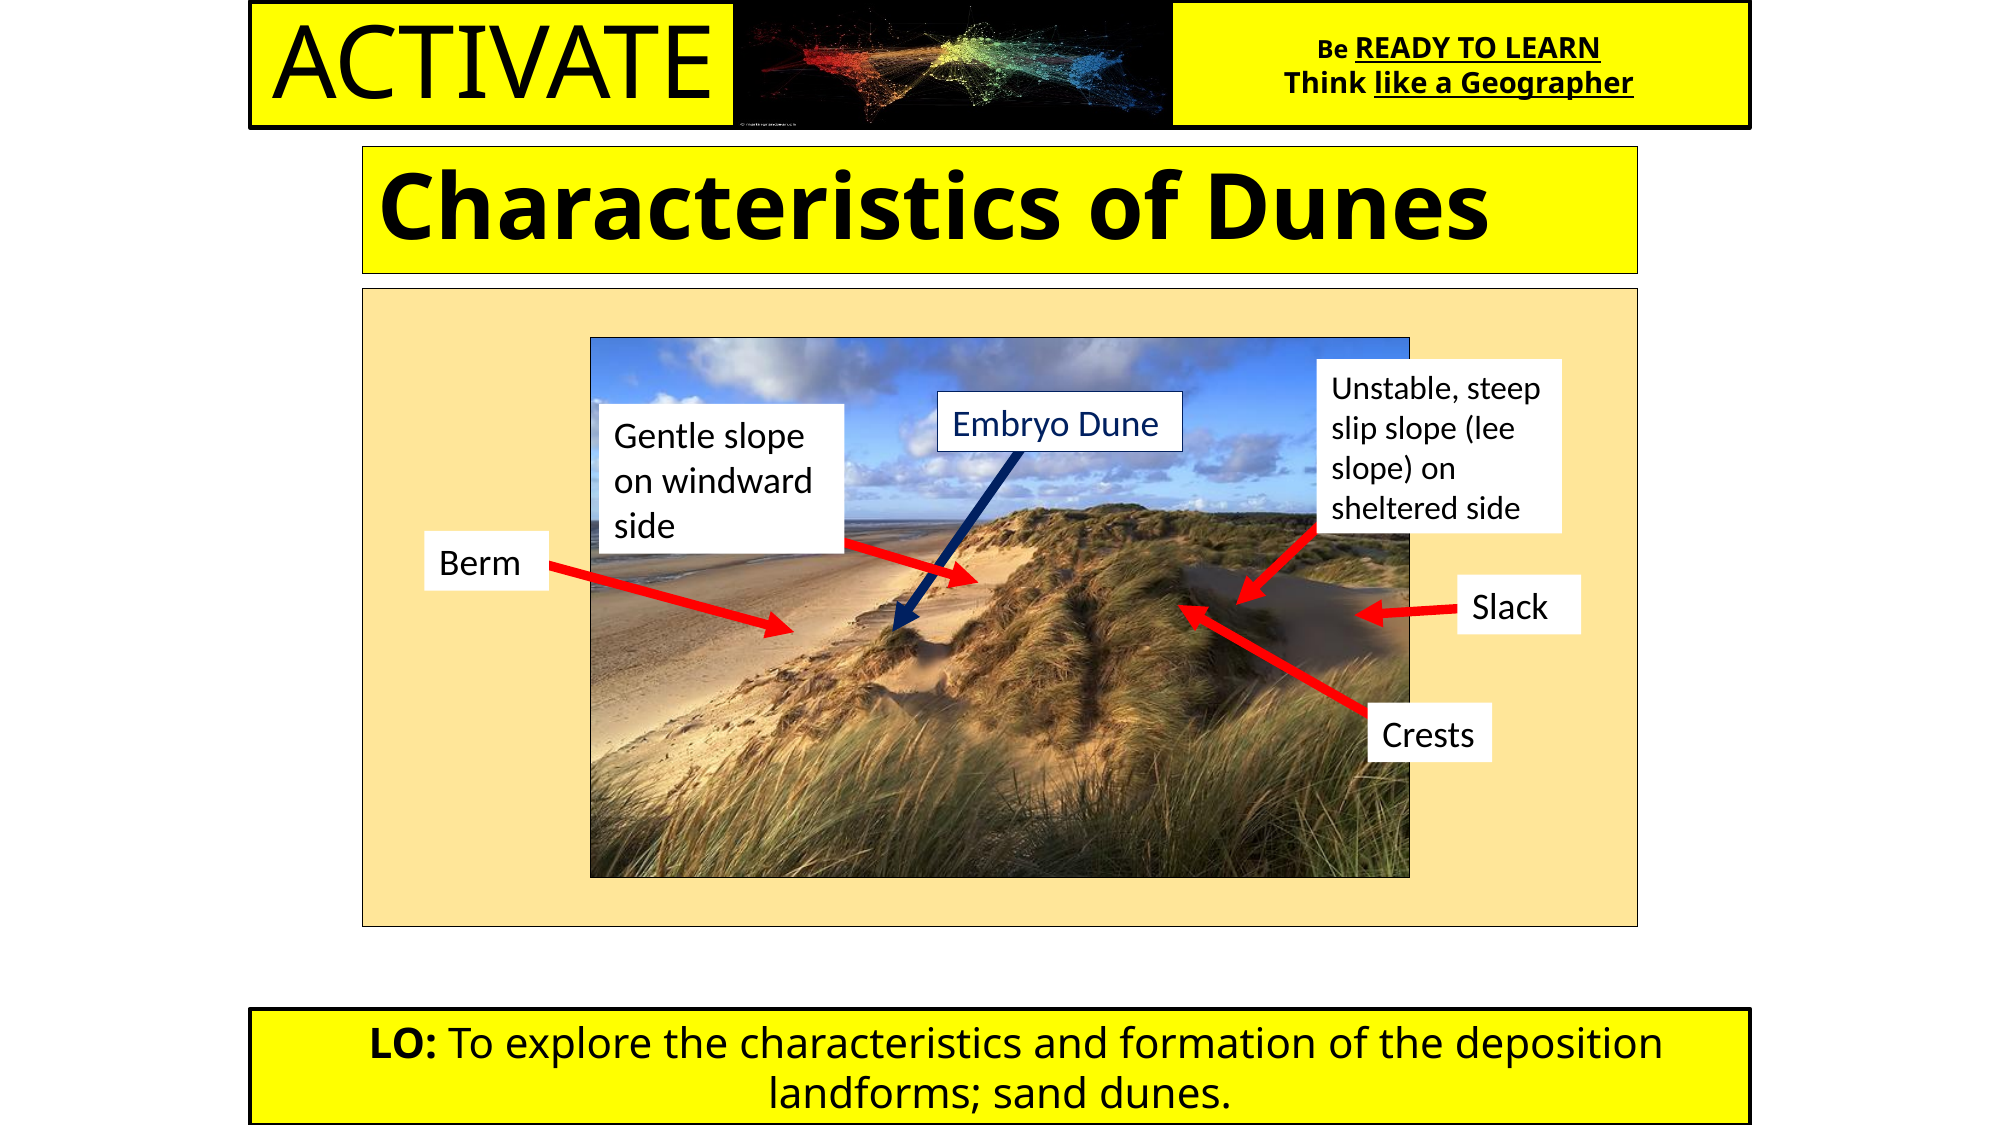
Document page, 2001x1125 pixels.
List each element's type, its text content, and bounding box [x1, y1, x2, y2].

text_box Berm [424, 530, 549, 591]
title Characteristics of Dunes [362, 146, 1638, 274]
text_box Be READY TO LEARN Think like a Geographer [1173, 0, 1750, 128]
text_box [1177, 604, 1440, 755]
text_box Slack [1457, 574, 1582, 635]
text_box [1235, 441, 1409, 604]
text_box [720, 505, 979, 583]
picture [737, 3, 1168, 126]
text_box [362, 288, 1638, 927]
text_box ACTIVATE [249, 1, 733, 128]
picture [590, 337, 1410, 879]
text_box Crests [1410, 702, 1493, 763]
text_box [1354, 607, 1474, 616]
text_box LO: To explore the characteristics and formation of the deposition landforms; sand dunes. [249, 1009, 1750, 1125]
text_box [526, 559, 795, 633]
text_box Unstable, steep slip slope (lee slope) on sheltered side [1410, 359, 1562, 534]
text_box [892, 440, 1027, 632]
